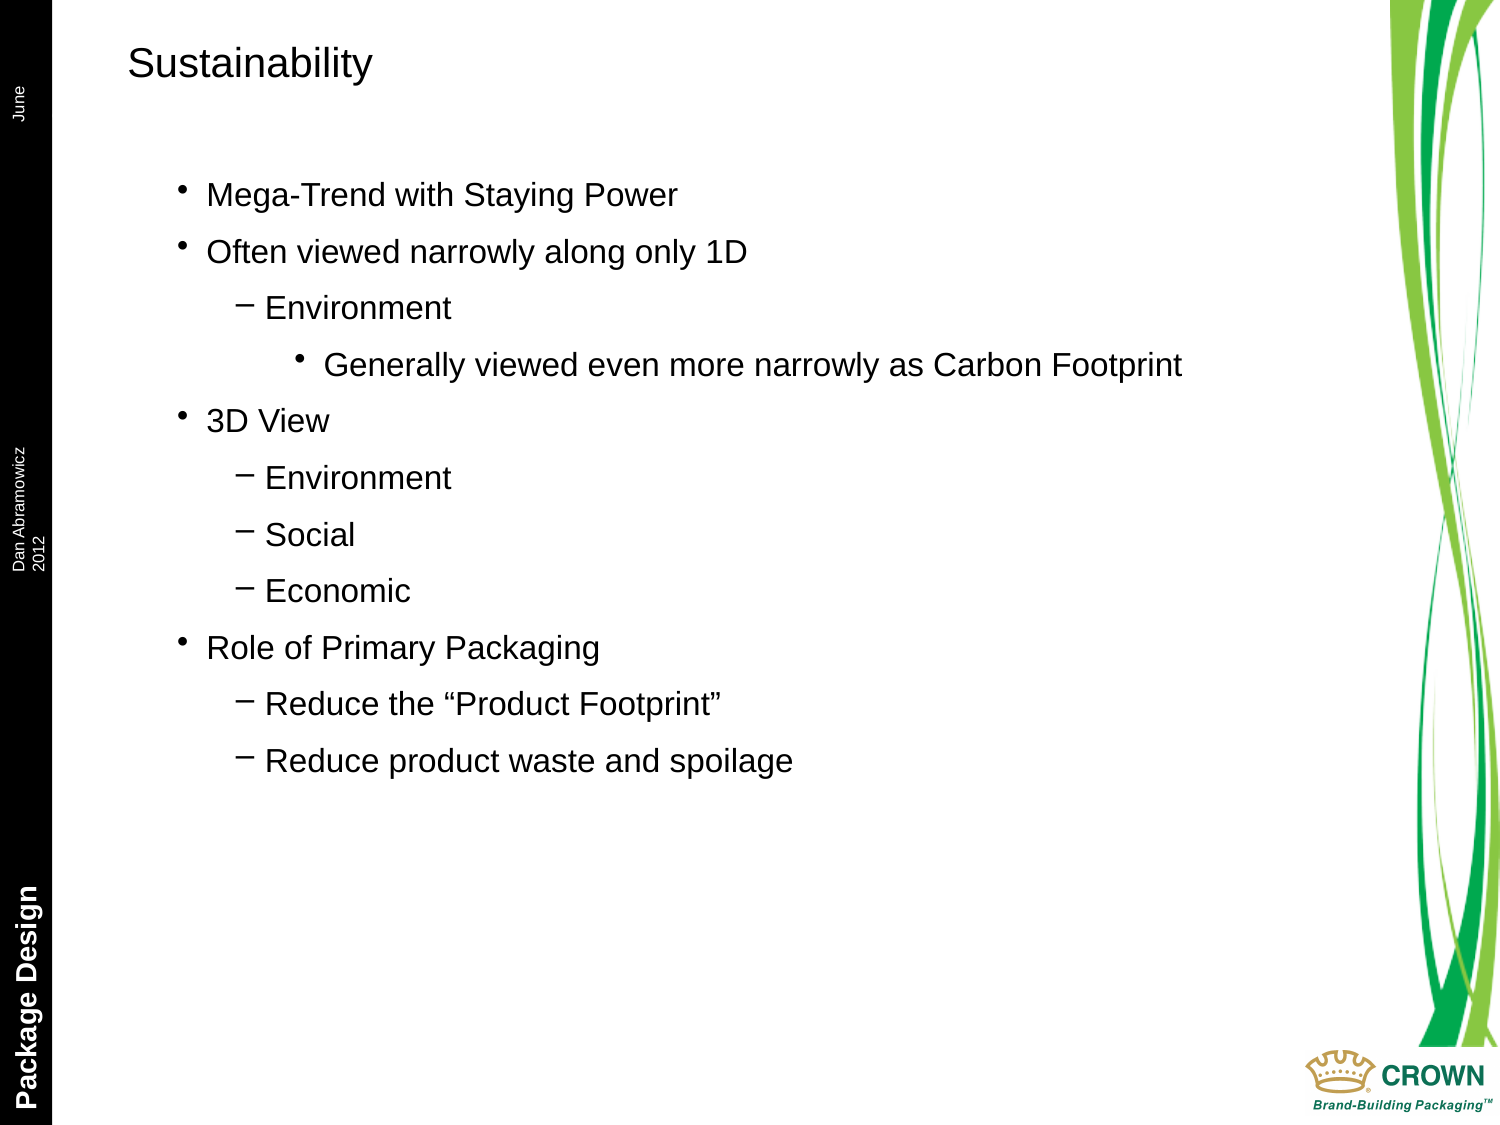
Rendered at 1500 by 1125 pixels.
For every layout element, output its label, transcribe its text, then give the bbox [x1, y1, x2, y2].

picture [1305, 1050, 1500, 1116]
list Mega-Trend with Staying Power Often viewed narrowly along only 1D Environment Generally viewed even more narrowly as Carbon Footprint 3D View Environment Social Economic Role of Primary Packaging Reduce the “Product Footprint” Reduce product waste and spoilage [161, 165, 1435, 835]
title Sustainability [112, 18, 1372, 102]
picture [1390, 0, 1500, 1047]
